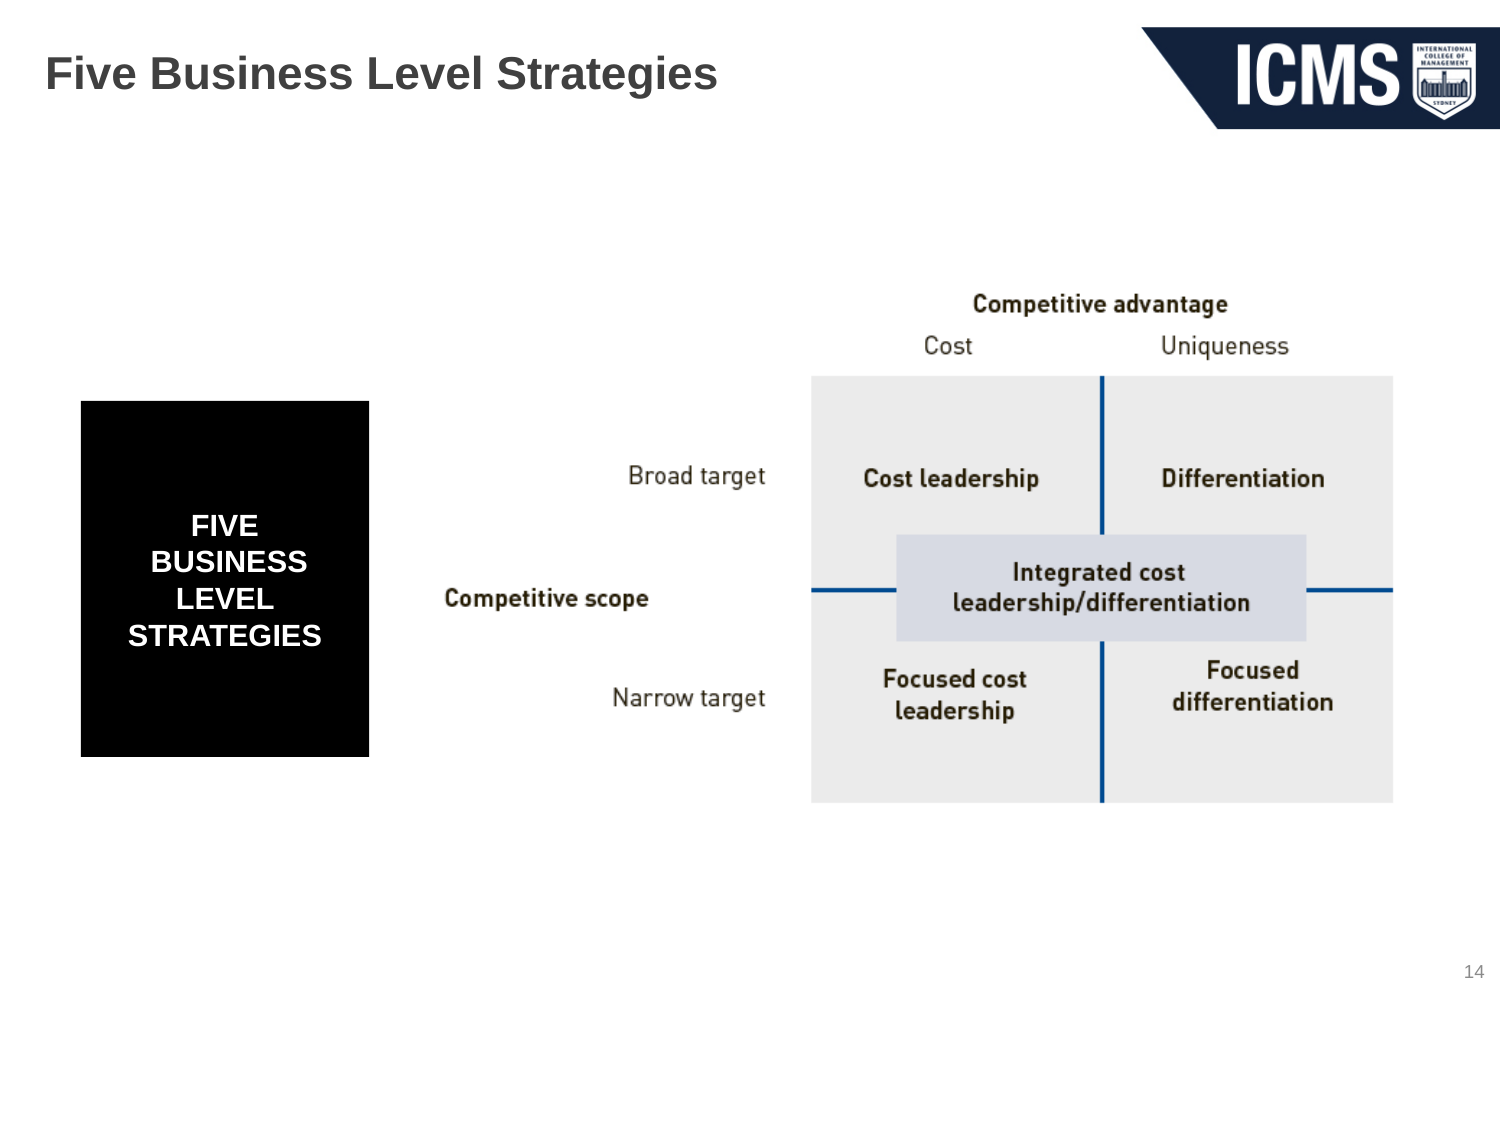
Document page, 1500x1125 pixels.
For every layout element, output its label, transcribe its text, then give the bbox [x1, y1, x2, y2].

title Five Business Level Strategies [30, 30, 1306, 119]
text_box FIVE BUSINESS LEVEL STRATEGIES [80, 400, 370, 757]
slide_number 14 [1426, 950, 1500, 991]
picture [0, 0, 1500, 189]
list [390, 268, 1412, 820]
